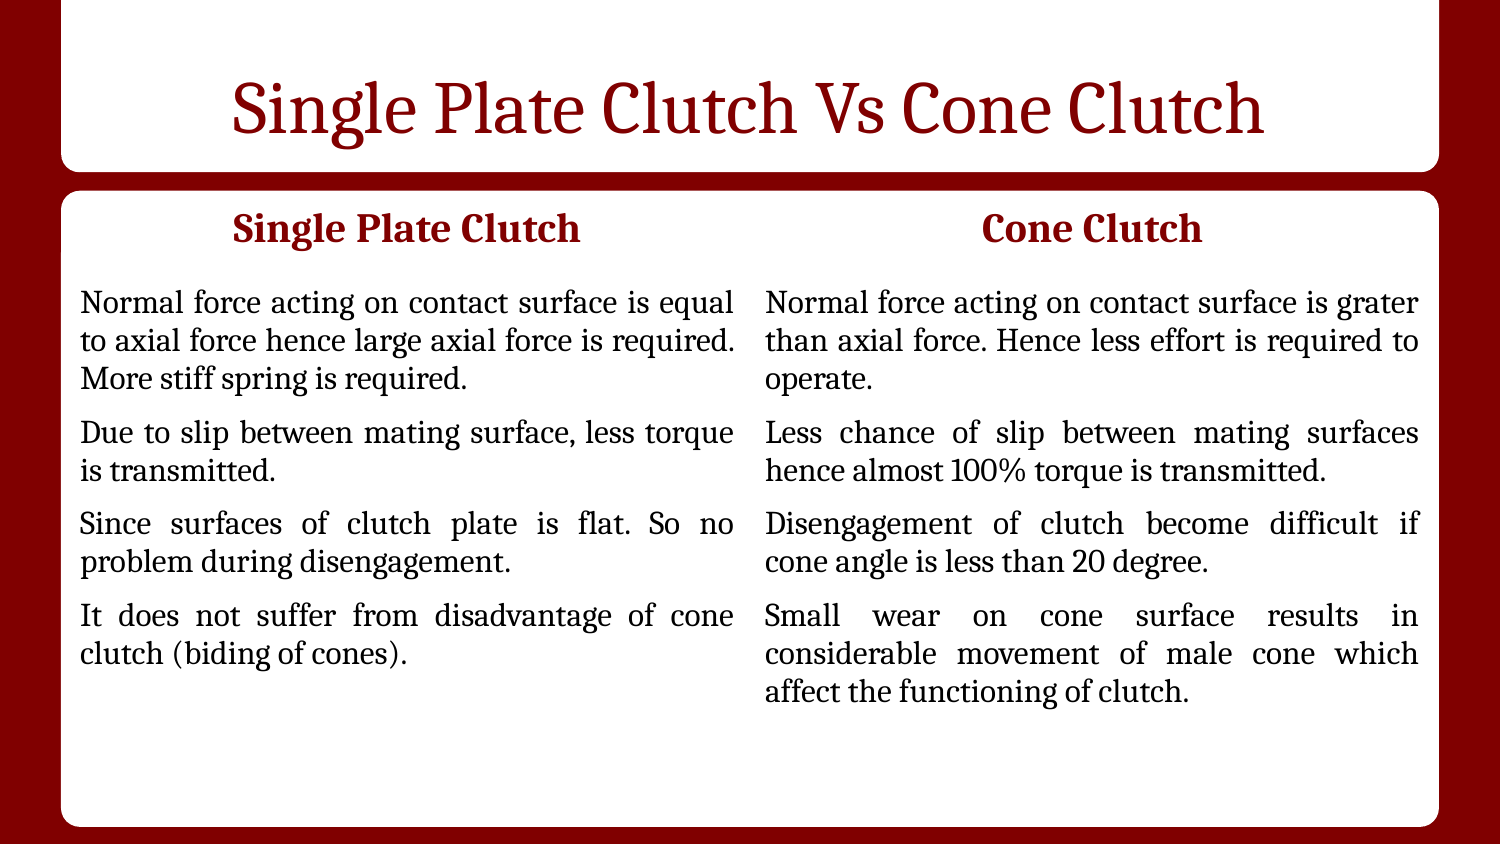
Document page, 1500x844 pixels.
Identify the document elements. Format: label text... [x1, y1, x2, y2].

table_header Single Plate Clutch [65, 197, 750, 276]
title Single Plate Clutch Vs Cone Clutch [75, 22, 1425, 164]
table_cell Normal force acting on contact surface is equal to axial force hence large axial force is required. More stiff spring is required. [65, 276, 750, 406]
table_header Cone Clutch [750, 197, 1435, 276]
table_cell It does not suffer from disadvantage of cone clutch (biding of cones). [65, 589, 750, 719]
table_cell Small wear on cone surface results in considerable movement of male cone which affect the functioning of clutch. [750, 589, 1435, 719]
table_cell Normal force acting on contact surface is grater than axial force. Hence less effort is required to operate. [750, 276, 1435, 406]
table_cell Since surfaces of clutch plate is flat. So no problem during disengagement. [65, 497, 750, 589]
table_cell Due to slip between mating surface, less torque is transmitted. [65, 406, 750, 497]
table_cell Disengagement of clutch become difficult if cone angle is less than 20 degree. [750, 497, 1435, 589]
table_cell Less chance of slip between mating surfaces hence almost 100% torque is transmitted. [750, 406, 1435, 497]
